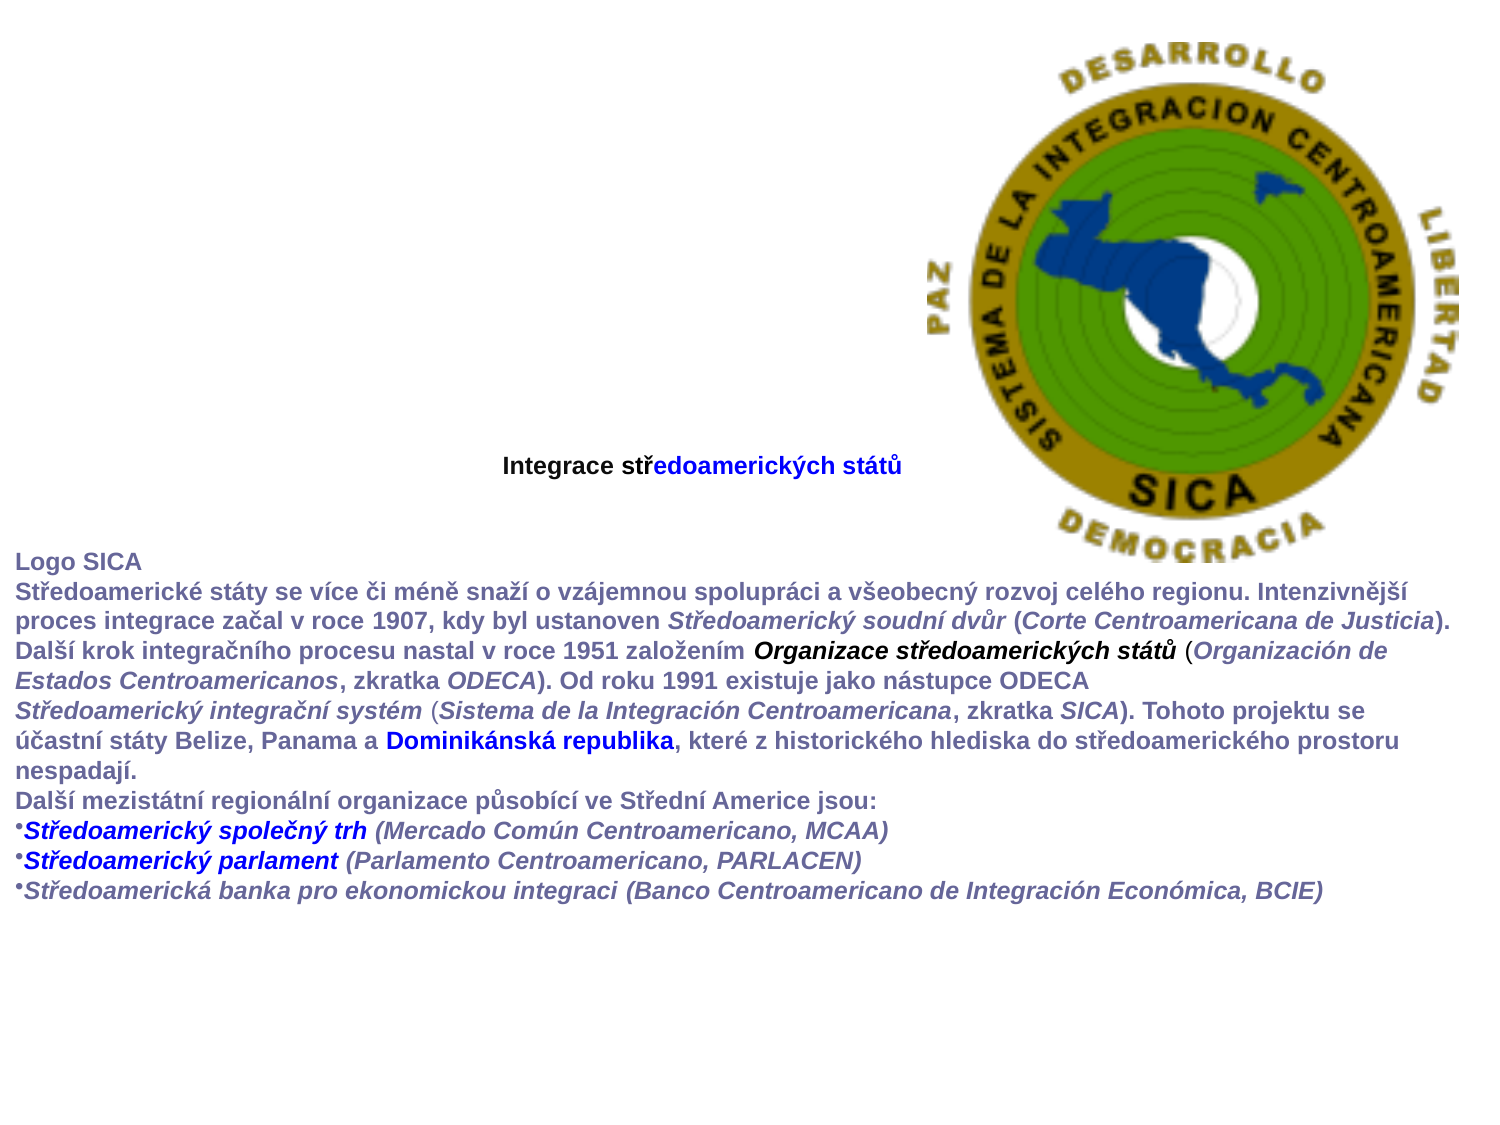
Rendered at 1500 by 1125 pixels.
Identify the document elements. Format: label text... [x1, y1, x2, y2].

picture [926, 42, 1459, 563]
text_box Integrace středoamerických států Logo SICA Středoamerické státy se více či méně snaží o vzájemnou spolupráci a všeobecný rozvoj celého regionu. Intenzivnější proces integrace začal v roce 1907, kdy byl ustanoven Středoamerický soudní dvůr (Corte Centroamericana de Justicia). Další krok integračního procesu nastal v roce 1951 založením Organizace středoamerických států (Organización de Estados Centroamericanos, zkratka ODECA). Od roku 1991 existuje jako nástupce ODECA Středoamerický integrační systém (Sistema de la Integración Centroamericana, zkratka SICA). Tohoto projektu se účastní státy Belize, Panama a Dominikánská republika, které z historického hlediska do středoamerického prostoru nespadají. Další mezistátní regionální organizace působící ve Střední Americe jsou: Středoamerický společný trh (Mercado Común Centroamericano, MCAA) Středoamerický parlament (Parlamento Centroamericano, PARLACEN) Středoamerická banka pro ekonomickou integraci (Banco Centroamericano de Integración Económica, BCIE) [0, 267, 1471, 942]
